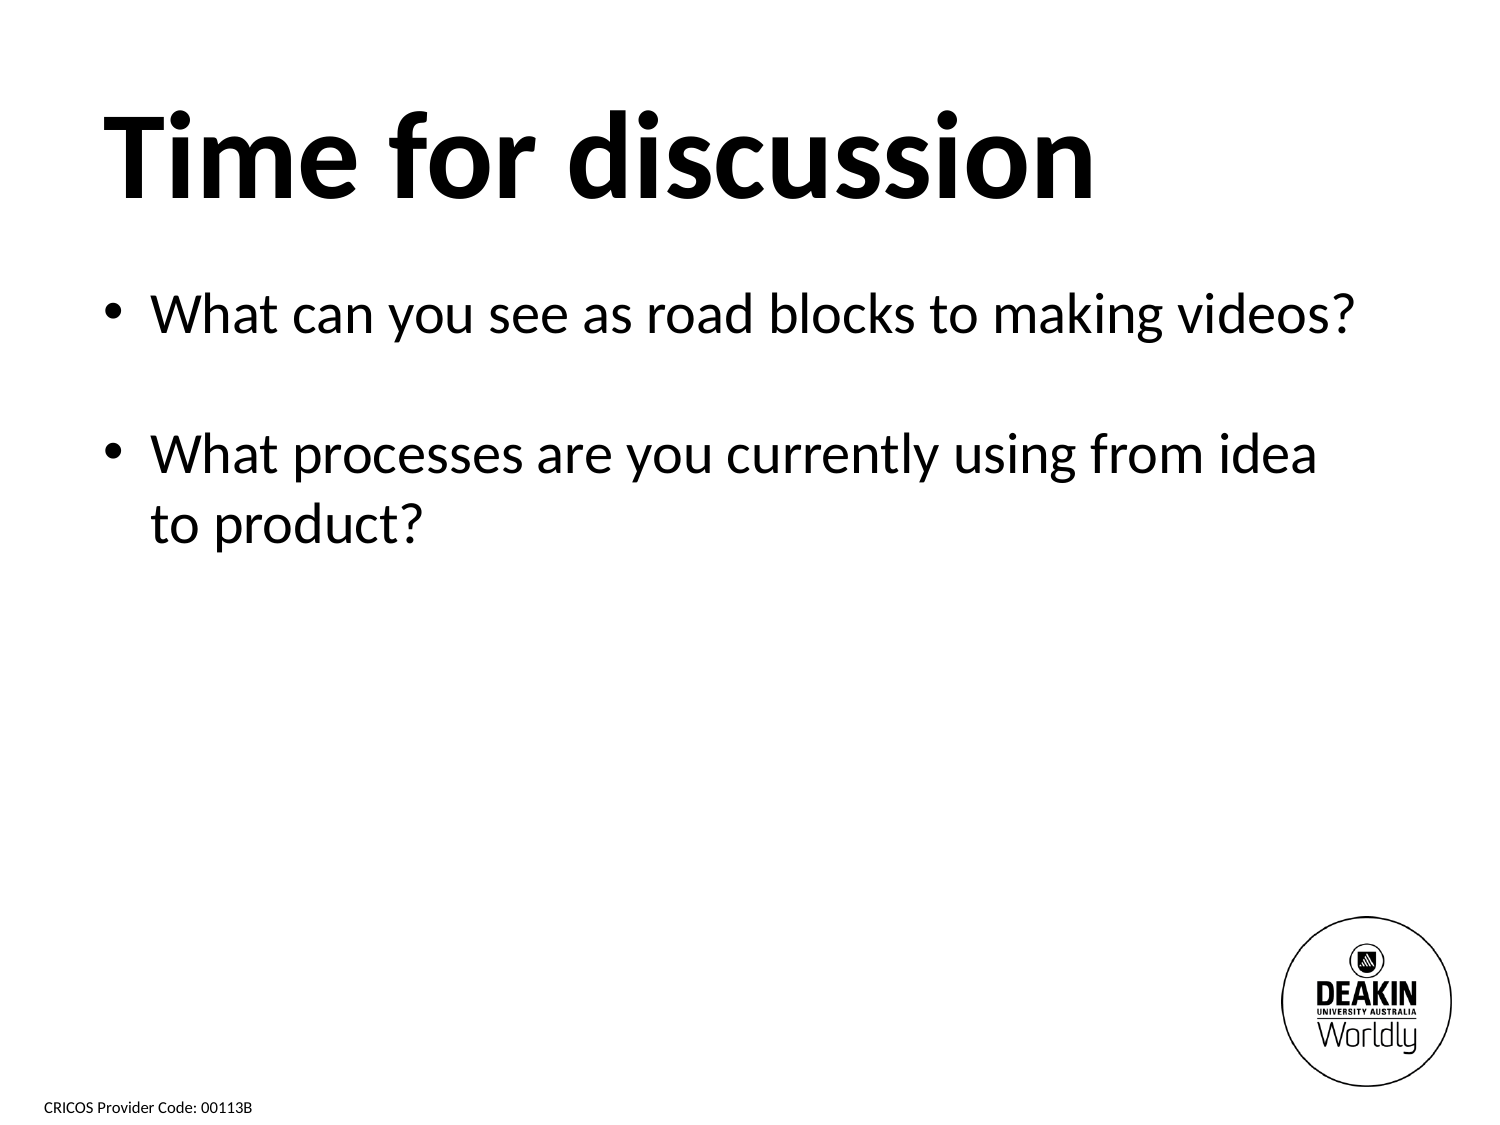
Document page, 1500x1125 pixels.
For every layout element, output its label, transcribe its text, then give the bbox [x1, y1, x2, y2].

text_box What can you see as road blocks to making videos? What processes are you currently using from idea to product? [88, 267, 1376, 563]
picture [1281, 916, 1452, 1087]
list Time for discussion [88, 66, 1235, 267]
